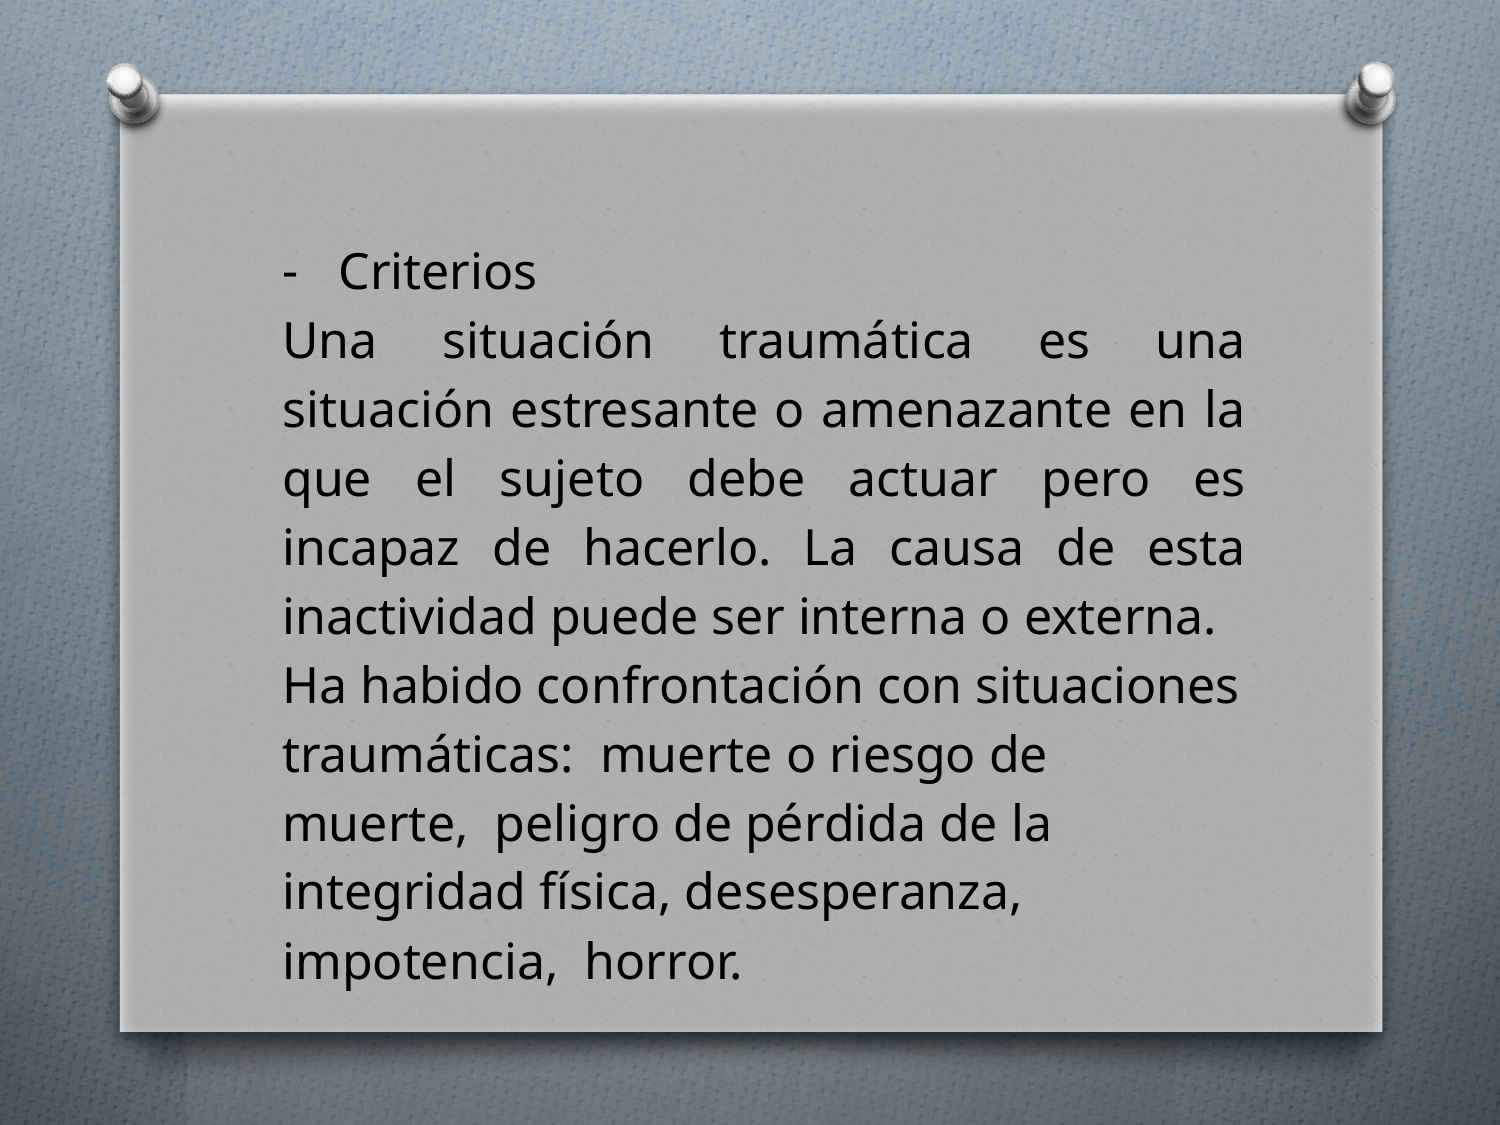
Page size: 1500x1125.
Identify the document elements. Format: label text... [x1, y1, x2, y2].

text_box Criterios Una situación traumática es una situación estresante o amenazante en la que el sujeto debe actuar pero es incapaz de hacerlo. La causa de esta inactividad puede ser interna o externa. Ha habido confrontación con situaciones traumáticas: muerte o riesgo de muerte, peligro de pérdida de la integridad física, desesperanza, impotencia, horror. [267, 222, 1261, 997]
picture [1317, 35, 1439, 156]
picture [75, 29, 198, 153]
